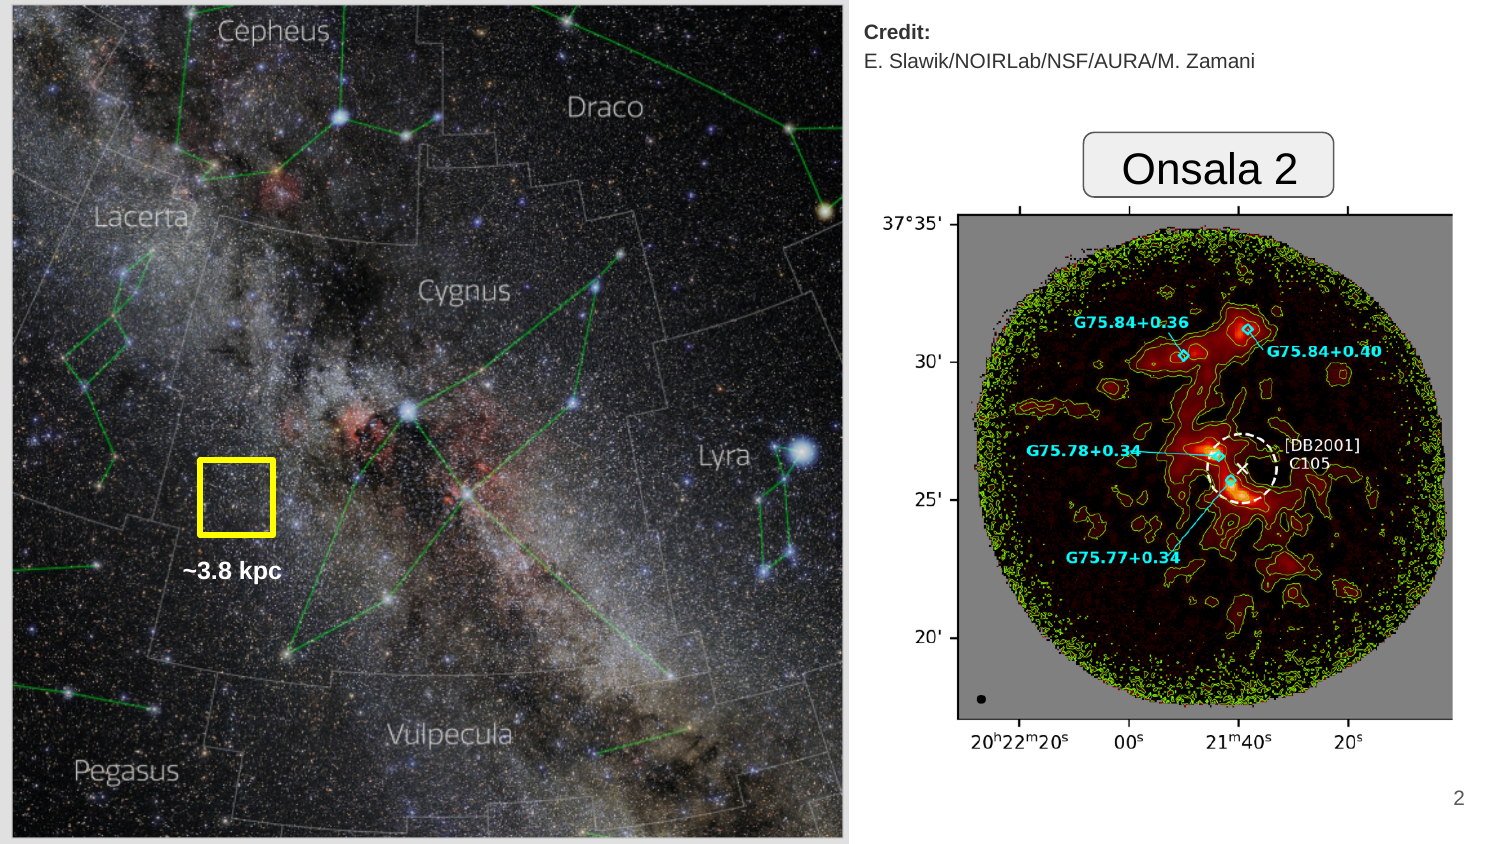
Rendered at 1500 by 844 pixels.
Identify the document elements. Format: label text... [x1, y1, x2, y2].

text_box [1083, 132, 1106, 198]
title Onsala 2 [1106, 125, 1314, 202]
slide_number ‹#› [1389, 764, 1480, 830]
text_box [1314, 132, 1334, 198]
picture [0, 0, 850, 844]
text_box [167, 203, 1453, 759]
text_box Credit: E. Slawik/NOIRLab/NSF/AURA/M. Zamani [851, 0, 1341, 88]
